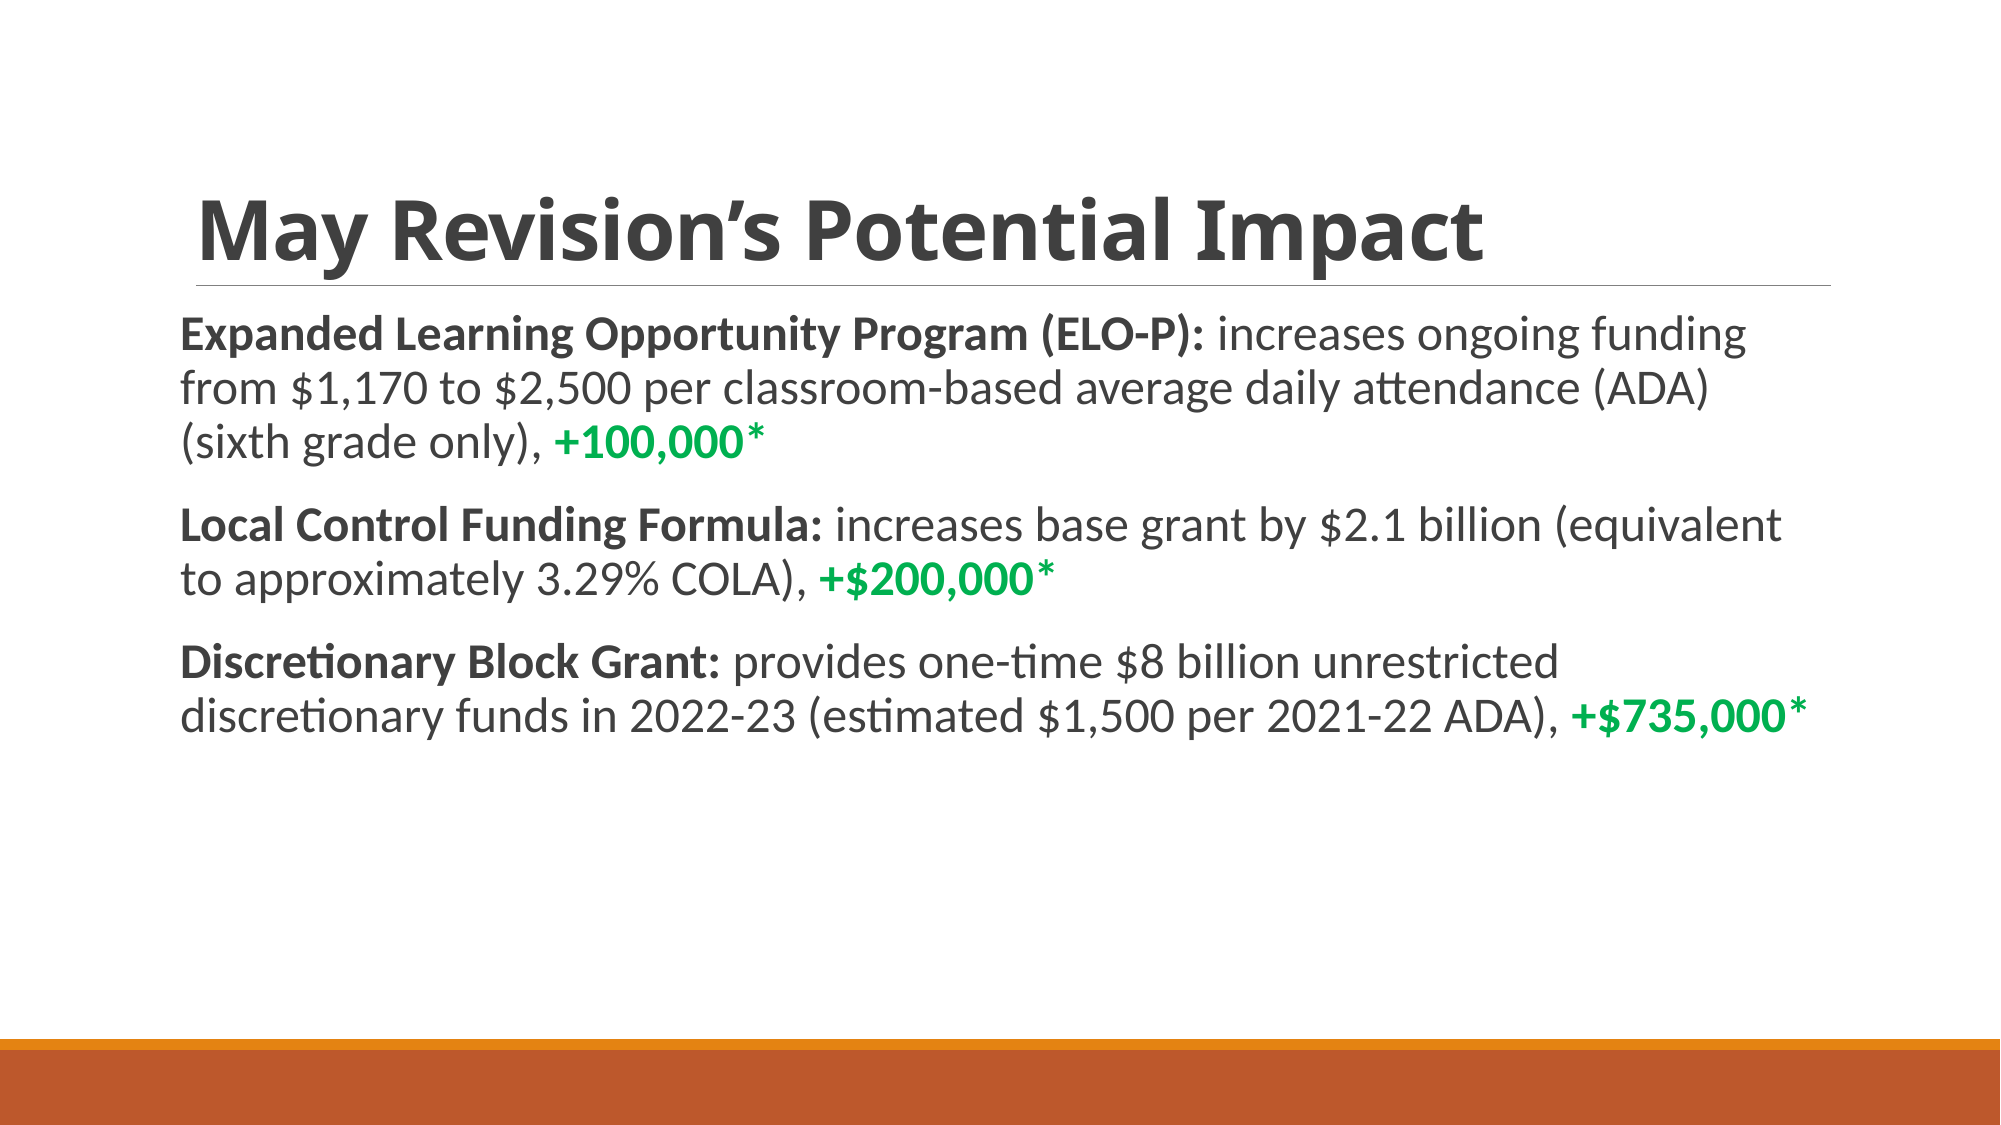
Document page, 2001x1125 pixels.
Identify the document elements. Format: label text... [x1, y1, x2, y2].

title May Revision’s Potential Impact [180, 47, 1830, 285]
list Expanded Learning Opportunity Program (ELO-P): increases ongoing funding from $1,170 to $2,500 per classroom-based average daily attendance (ADA) (sixth grade only), +100,000* Local Control Funding Formula: increases base grant by $2.1 billion (equivalent to approximately 3.29% COLA), +$200,000* Discretionary Block Grant: provides one-time $8 billion unrestricted discretionary funds in 2022-23 (estimated $1,500 per 2021-22 ADA), +$735,000* [180, 299, 1830, 1029]
